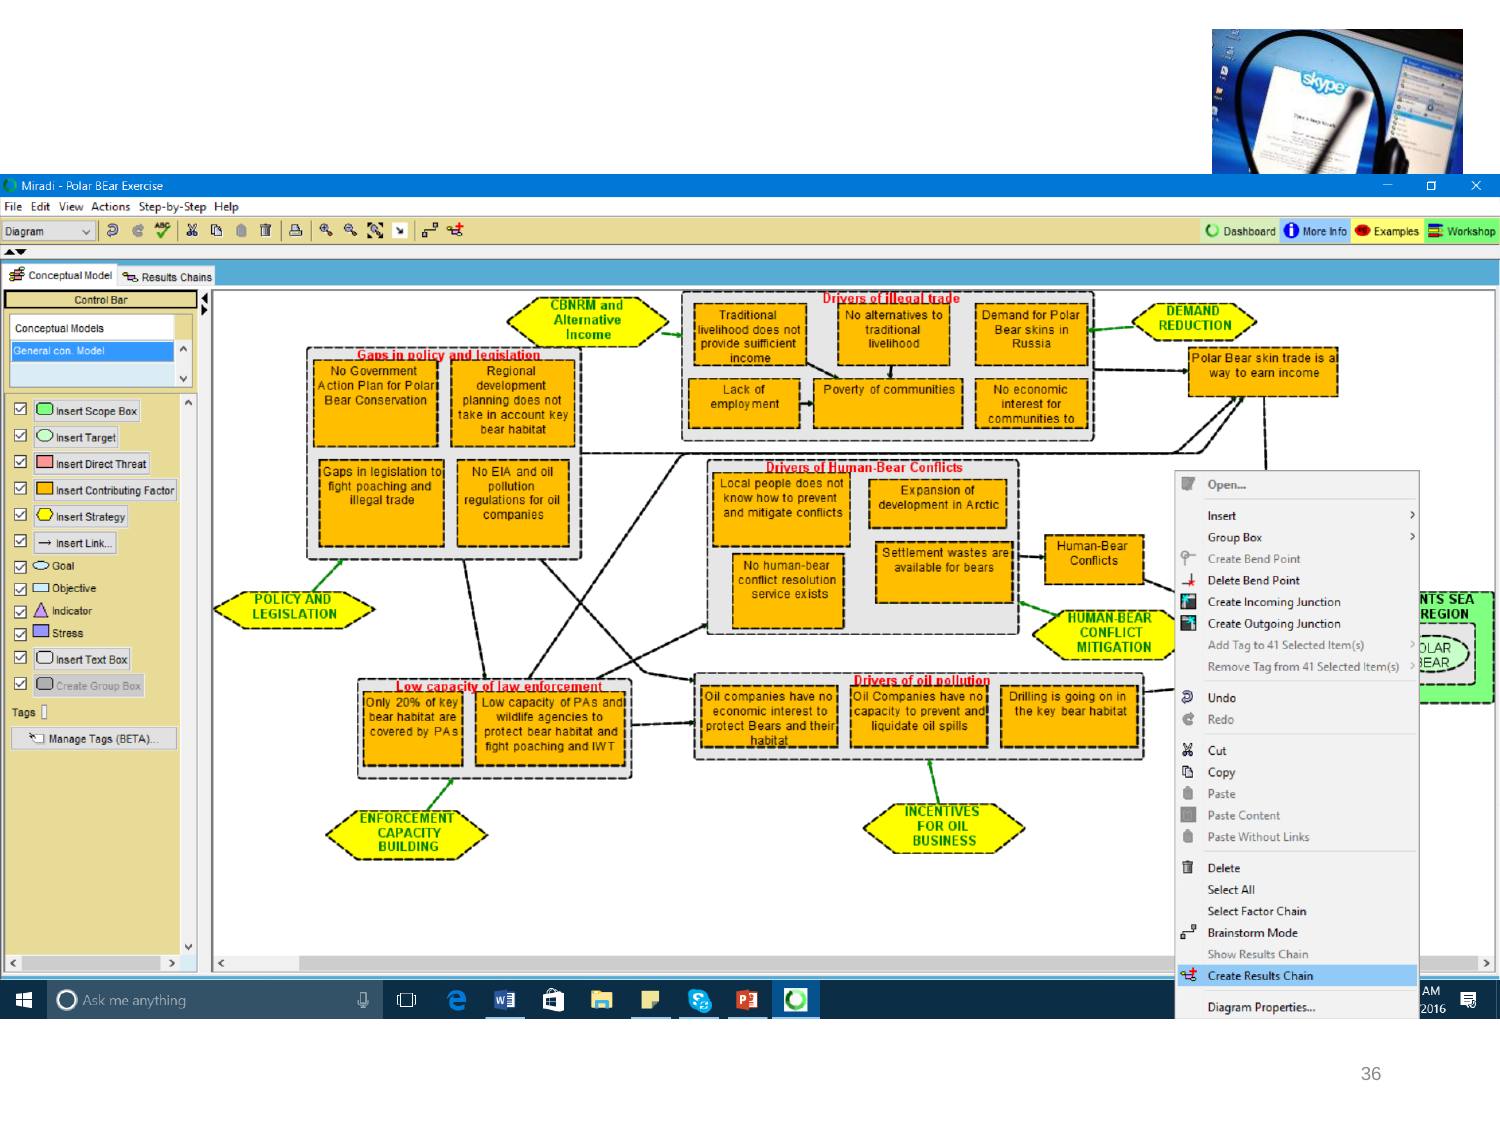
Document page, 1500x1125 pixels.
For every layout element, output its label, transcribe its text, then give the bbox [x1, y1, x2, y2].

picture [0, 29, 1500, 1019]
slide_number 36 [1059, 1042, 1397, 1103]
